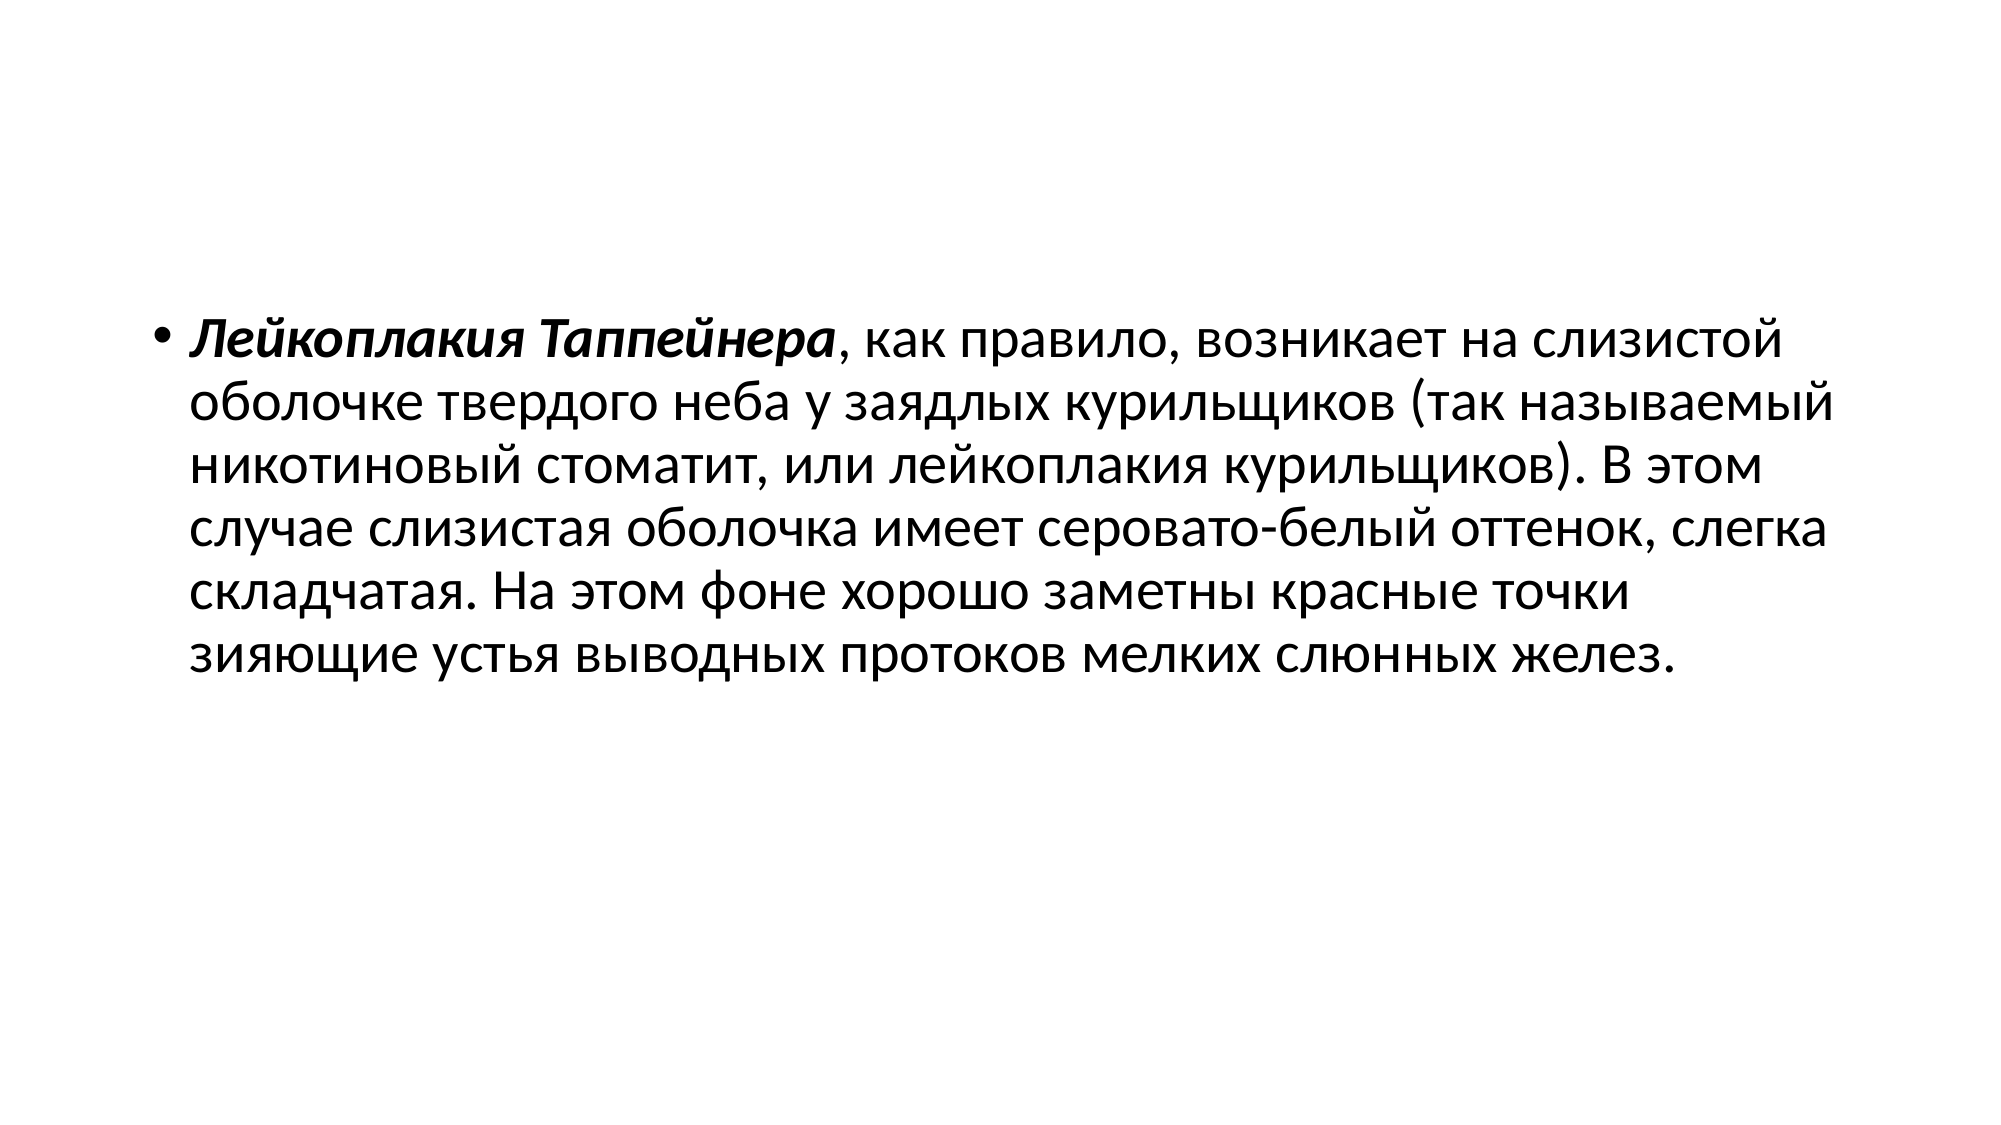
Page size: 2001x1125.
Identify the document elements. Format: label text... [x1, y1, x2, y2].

list Лейкоплакия Таппейнера, как правило, возникает на слизистой оболочке твердого неба у заядлых курильщиков (так называемый никотиновый стоматит, или лейкоплакия курильщиков). В этом случае слизистая оболочка имеет серовато-белый оттенок, слегка складчатая. На этом фоне хорошо заметны красные точки зияющие устья выводных протоков мелких слюнных желез. [137, 299, 1863, 1014]
